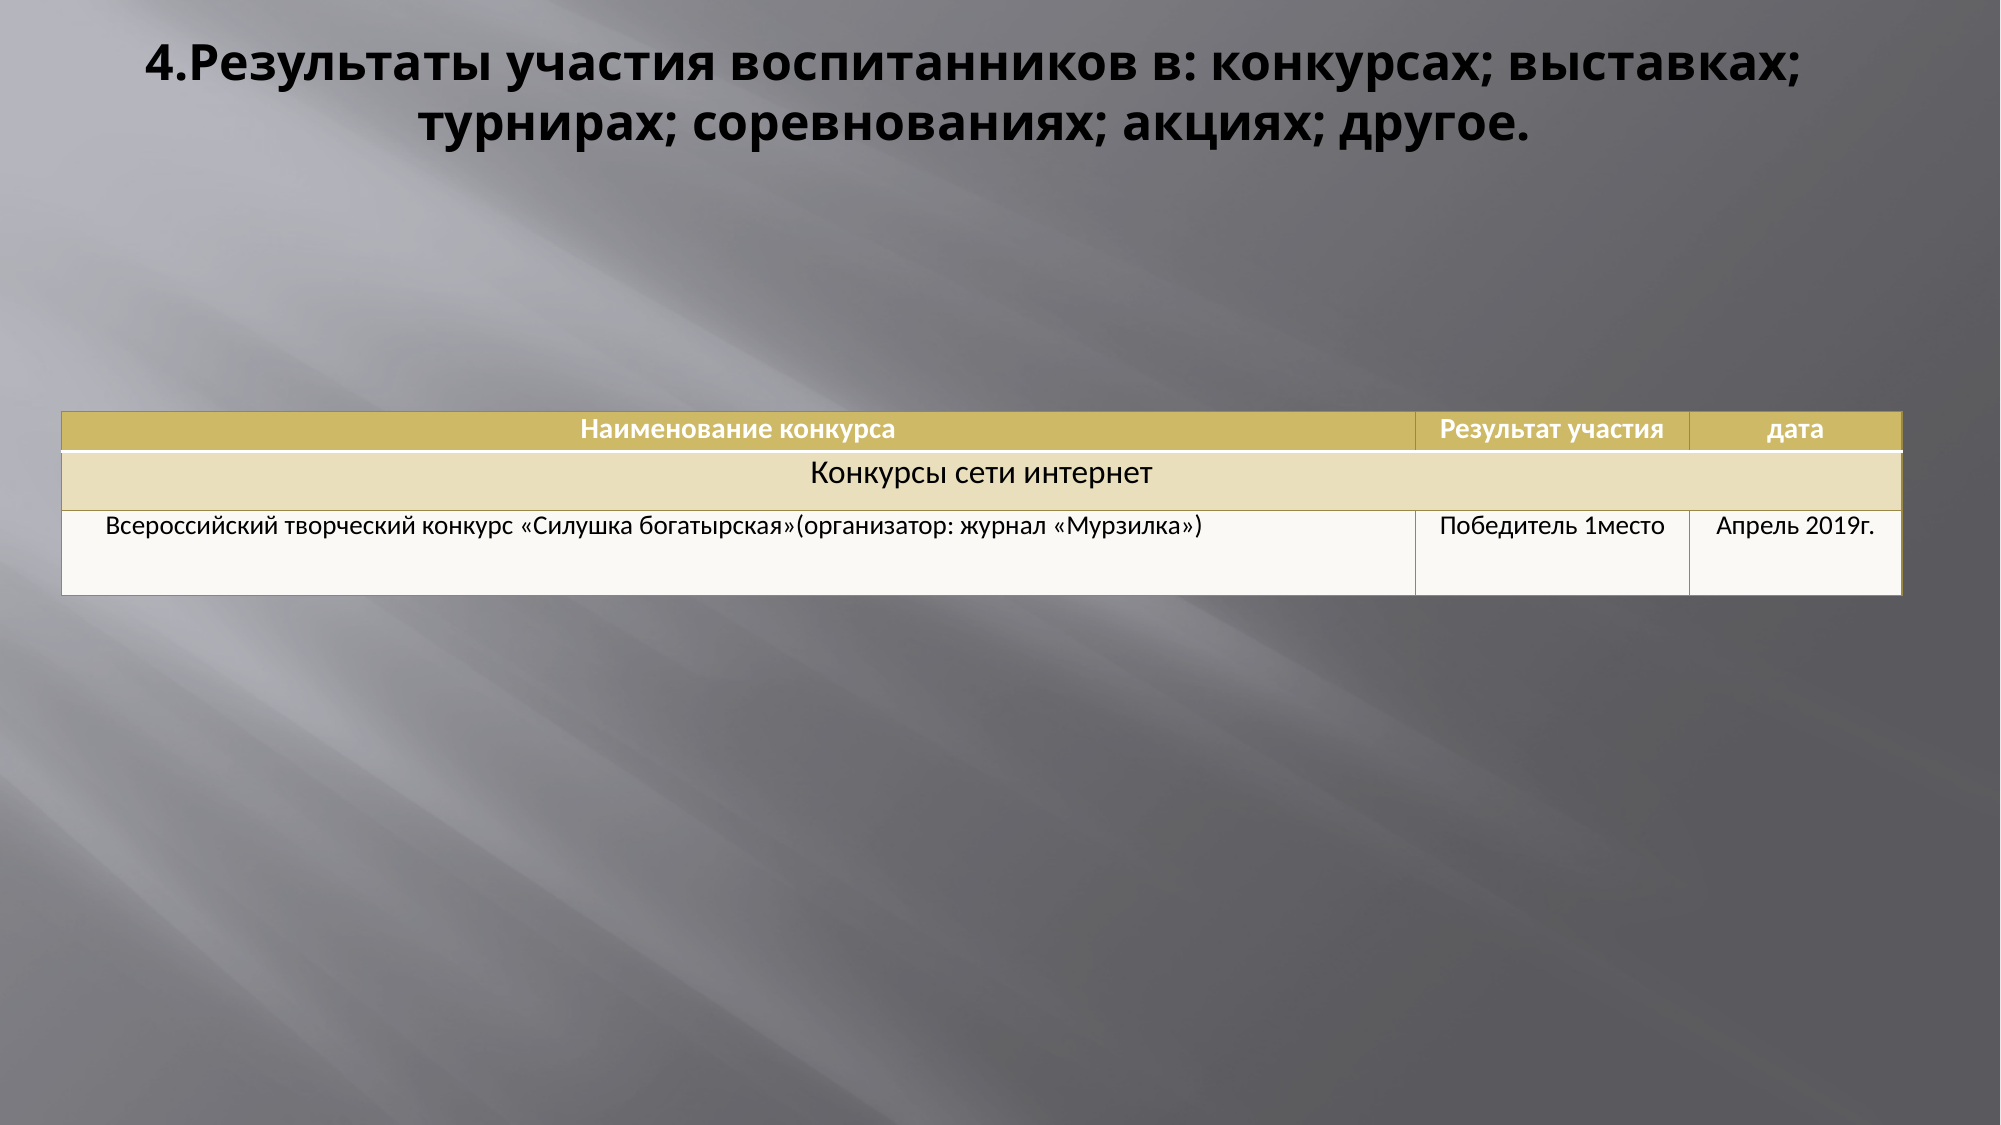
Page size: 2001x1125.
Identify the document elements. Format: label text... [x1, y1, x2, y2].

title 4.Результаты участия воспитанников в: конкурсах; выставках; турнирах; соревнованиях; акциях; другое. [19, 36, 1929, 205]
table_cell Конкурсы сети интернет [62, 453, 1901, 510]
table_header Результат участия [1416, 412, 1689, 450]
table_cell Всероссийский творческий конкурс «Силушка богатырская»(организатор: журнал «Мурзилка») [62, 511, 1415, 595]
table_cell Победитель 1место [1416, 511, 1689, 595]
table_cell Апрель 2019г. [1690, 511, 1901, 595]
table_header Наименование конкурса [62, 412, 1415, 450]
table_header дата [1690, 412, 1901, 450]
